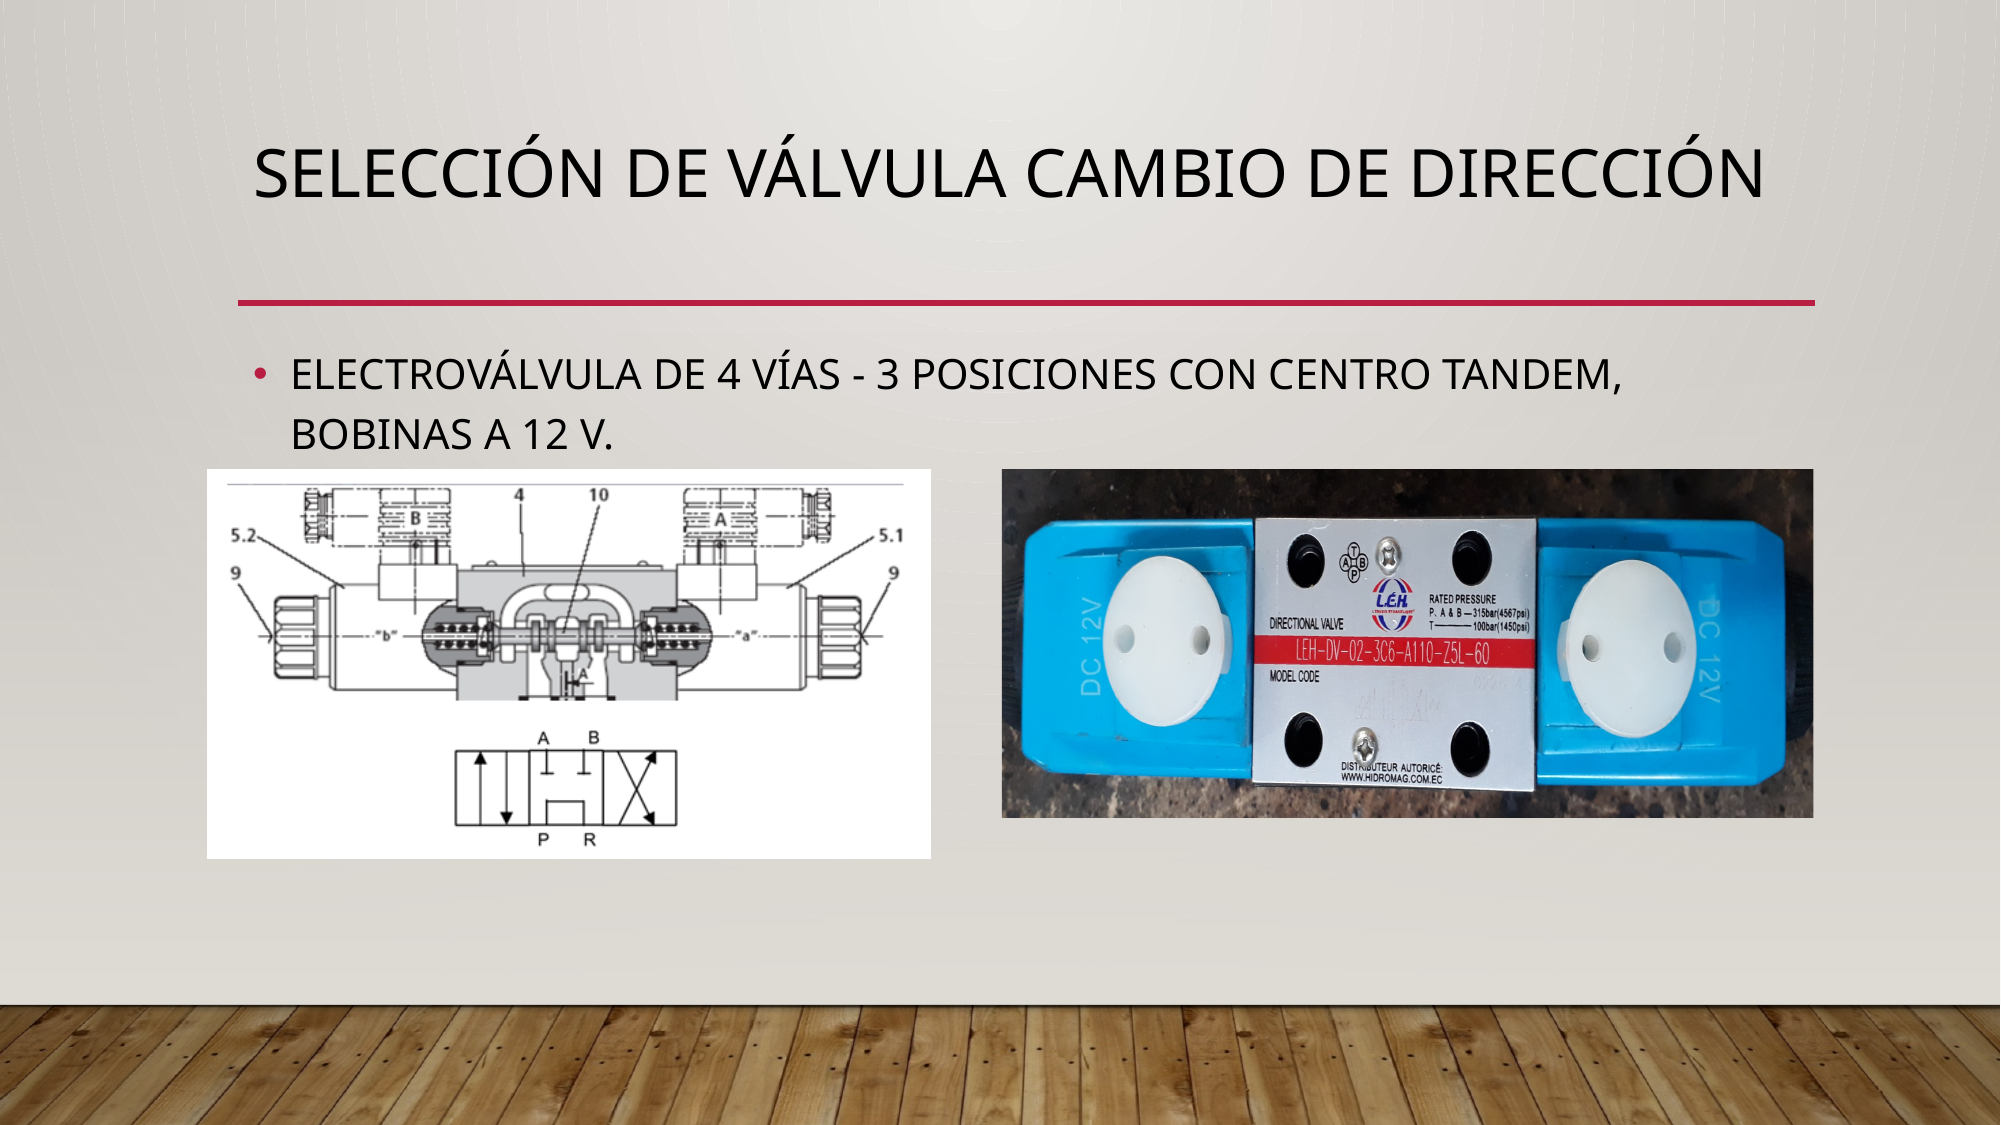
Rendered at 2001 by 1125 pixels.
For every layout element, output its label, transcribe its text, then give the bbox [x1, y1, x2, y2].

picture [0, 1005, 2000, 1125]
title SELECCIÓN DE VÁLVULA CAMBIO DE DIRECCIÓN [238, 131, 1814, 305]
list ELECTROVÁLVULA DE 4 VÍAS - 3 POSICIONES CON CENTRO TANDEM, BOBINAS A 12 V. [238, 330, 1814, 897]
picture [206, 469, 932, 859]
picture [1001, 469, 1814, 818]
